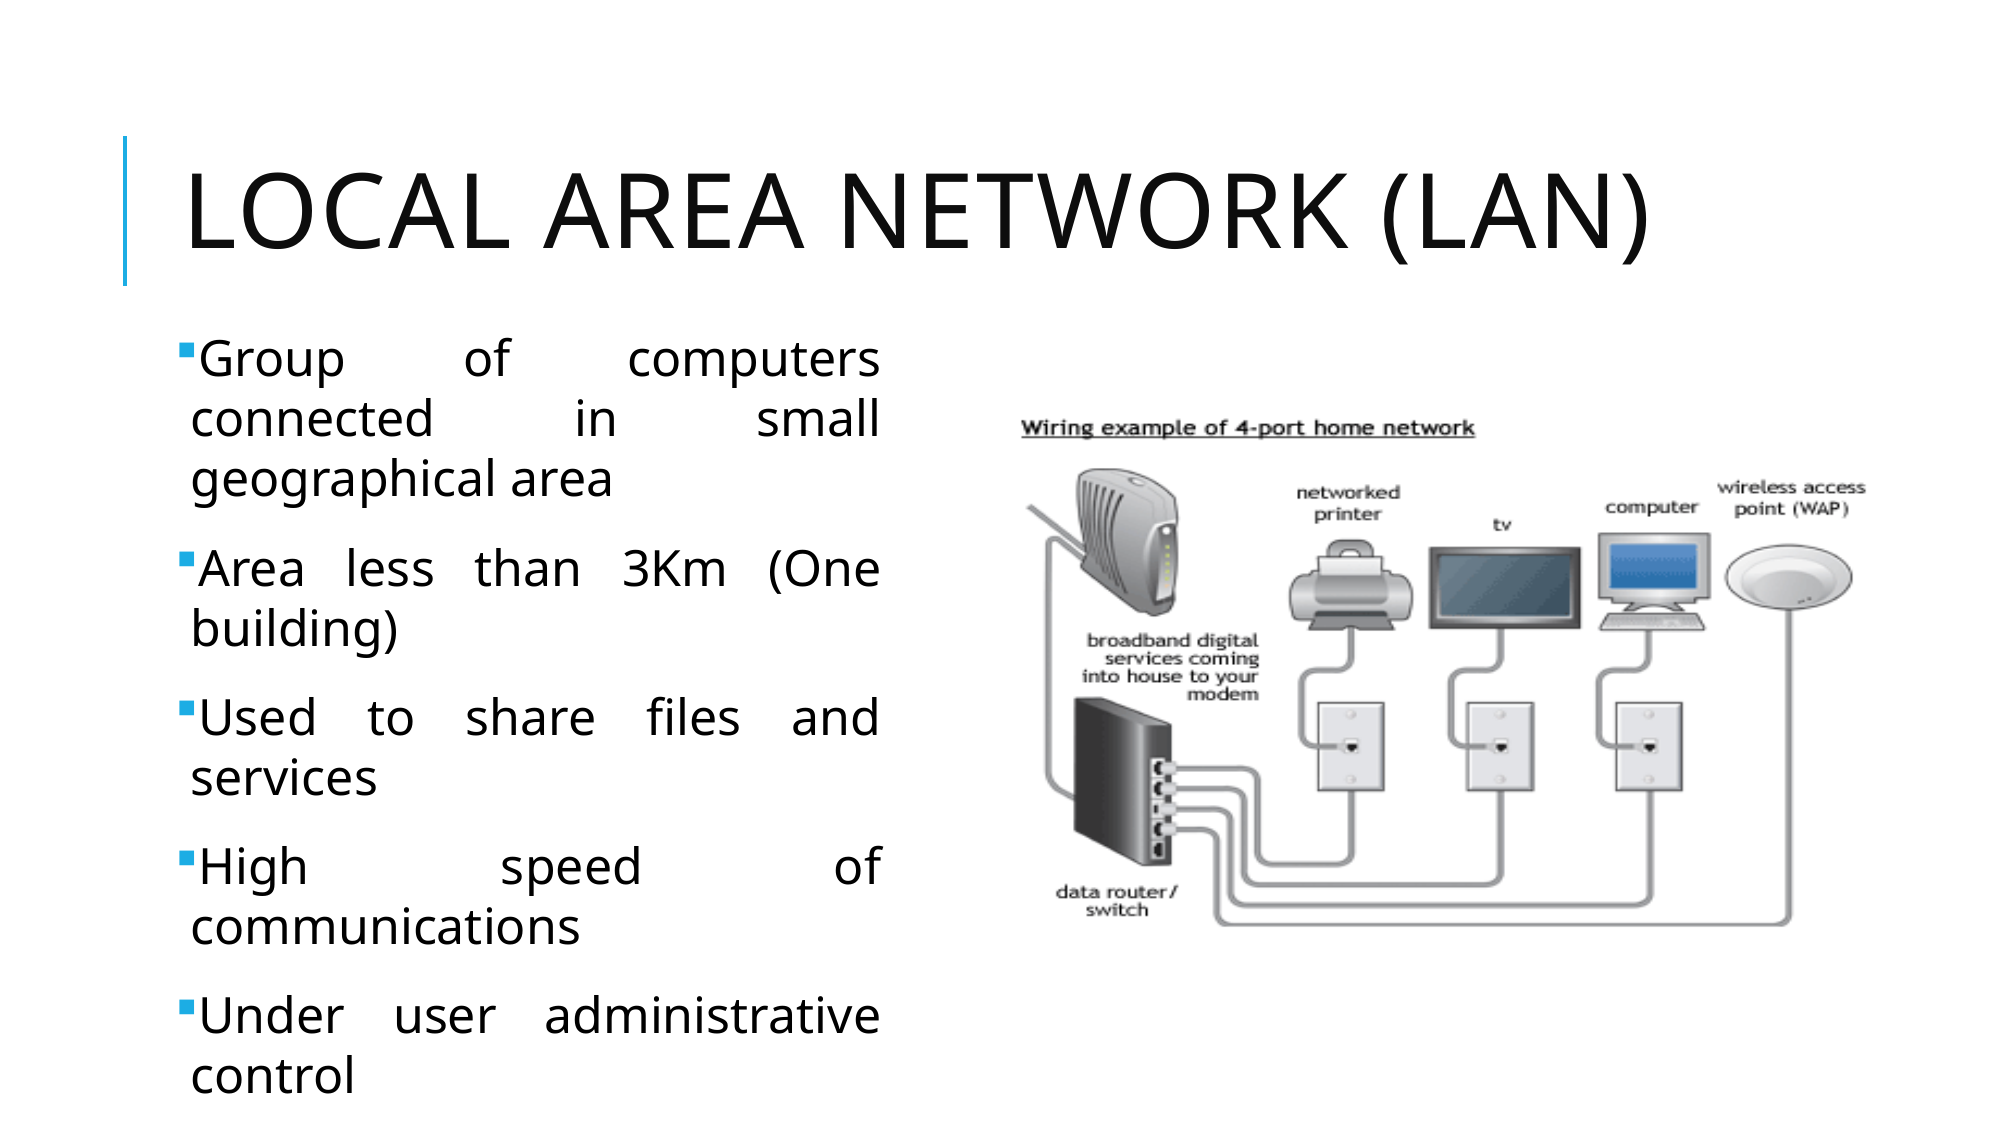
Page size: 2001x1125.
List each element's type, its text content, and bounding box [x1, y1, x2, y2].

picture [996, 401, 1877, 977]
title Local Area Network (LAN) [168, 96, 1763, 342]
list Group of computers connected in small geographical area Area less than 3Km (One building) Used to share files and services High speed of communications Under user administrative control Technology used Ethernet Token Ring [168, 319, 890, 1059]
